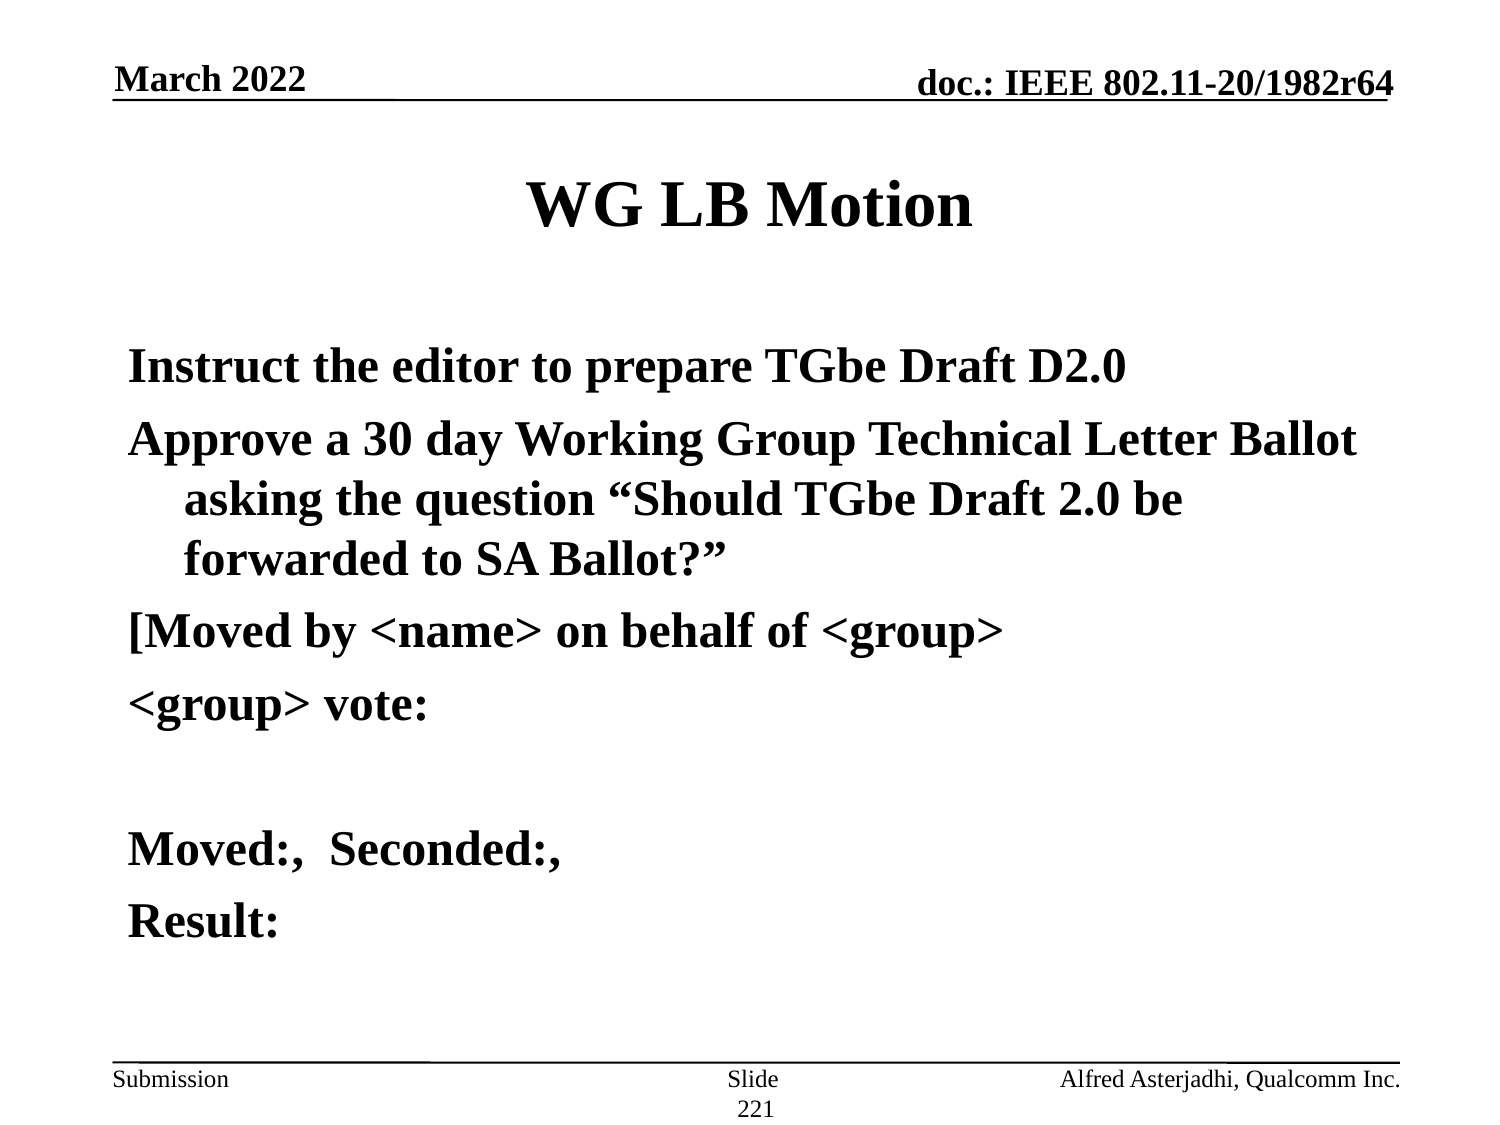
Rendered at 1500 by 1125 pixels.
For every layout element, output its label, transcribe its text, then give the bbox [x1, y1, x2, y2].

title WG LB Motion [112, 112, 1388, 288]
list Instruct the editor to prepare TGbe Draft D2.0 Approve a 30 day Working Group Technical Letter Ballot asking the question “Should TGbe Draft 2.0 be forwarded to SA Ballot?” [Moved by <name> on behalf of <group> <group> vote: Moved:, Seconded:, Result: [112, 324, 1388, 1000]
slide_number Slide 221 [712, 1061, 800, 1123]
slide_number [114, 54, 423, 100]
footer Alfred Asterjadhi, Qualcomm Inc. [878, 1061, 1402, 1093]
